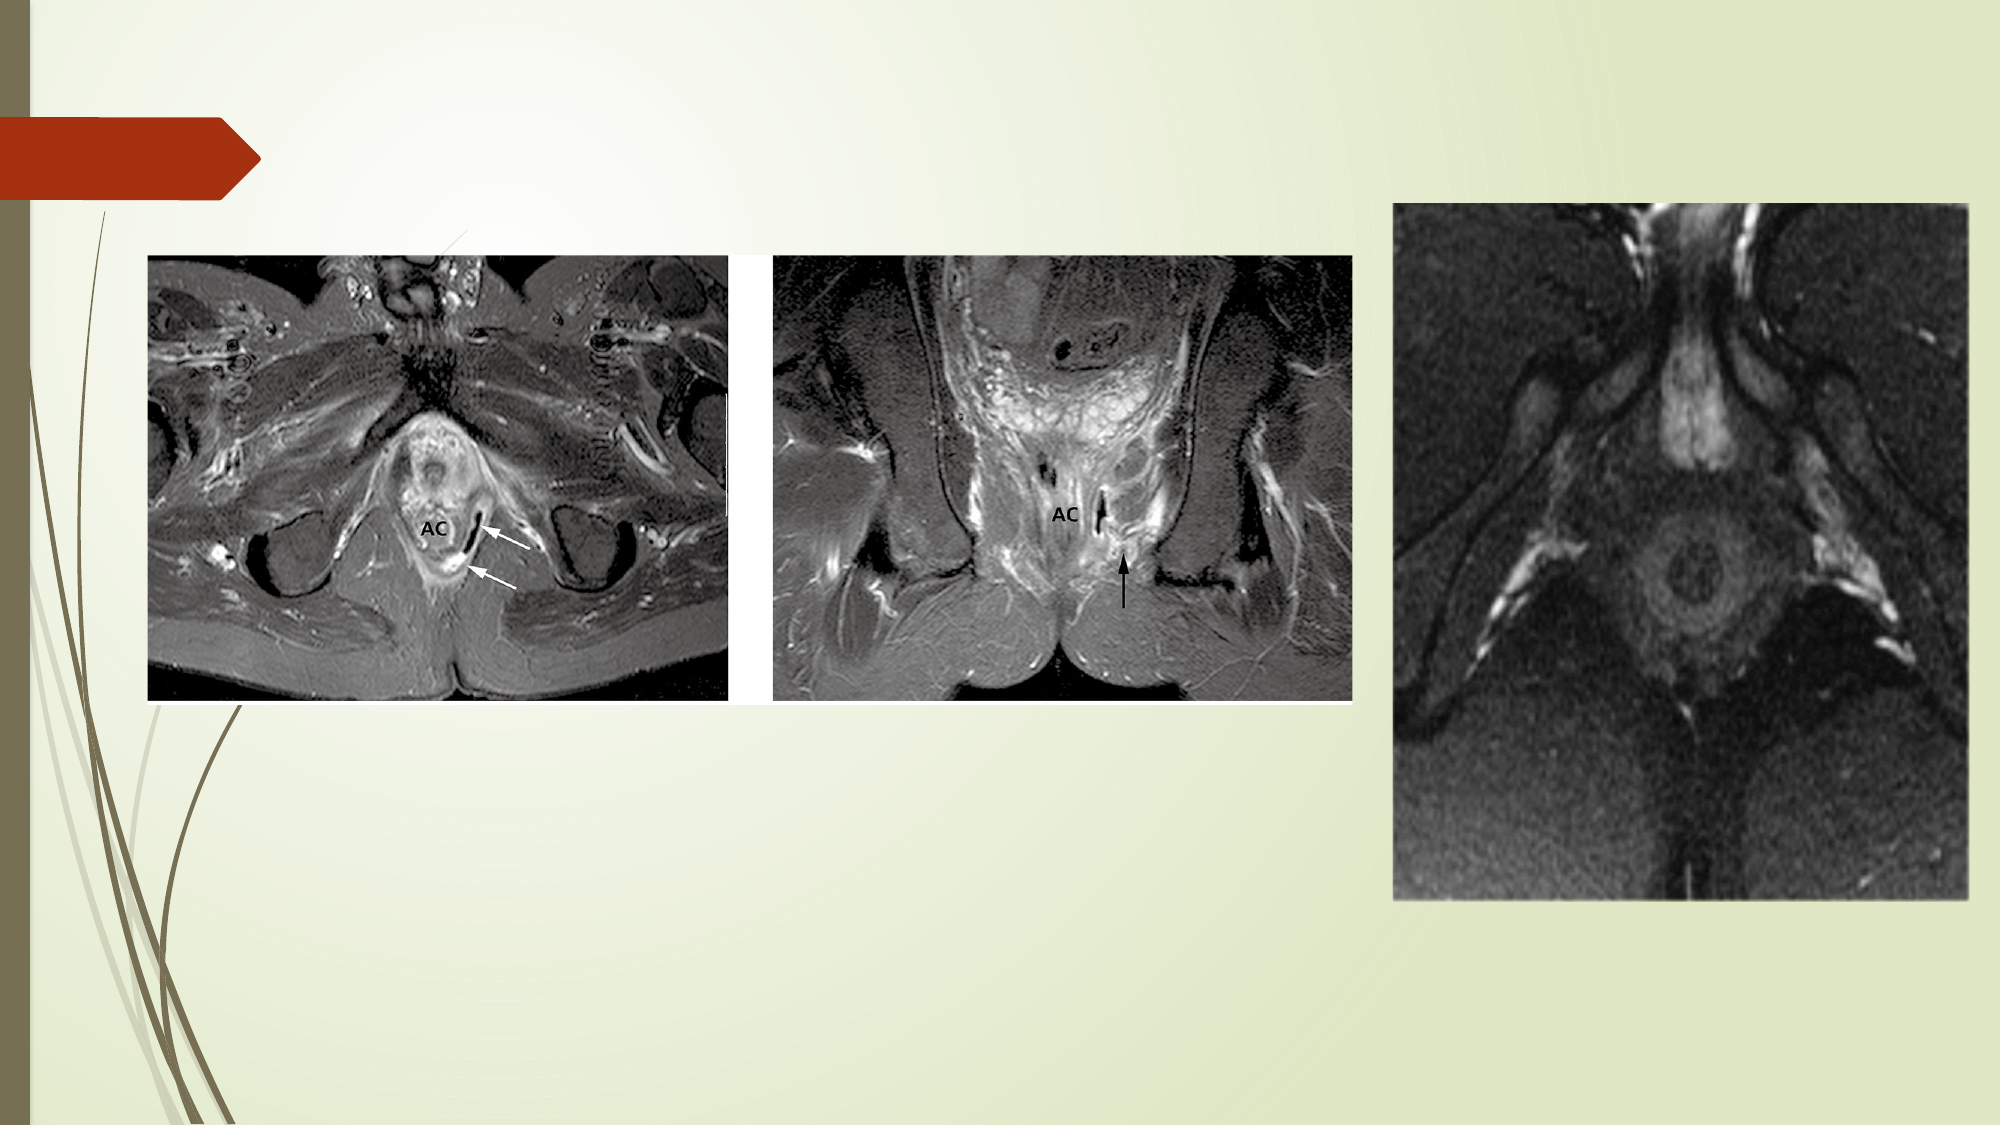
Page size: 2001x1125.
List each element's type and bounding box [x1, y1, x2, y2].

picture [1392, 203, 1970, 902]
picture [147, 255, 1353, 705]
